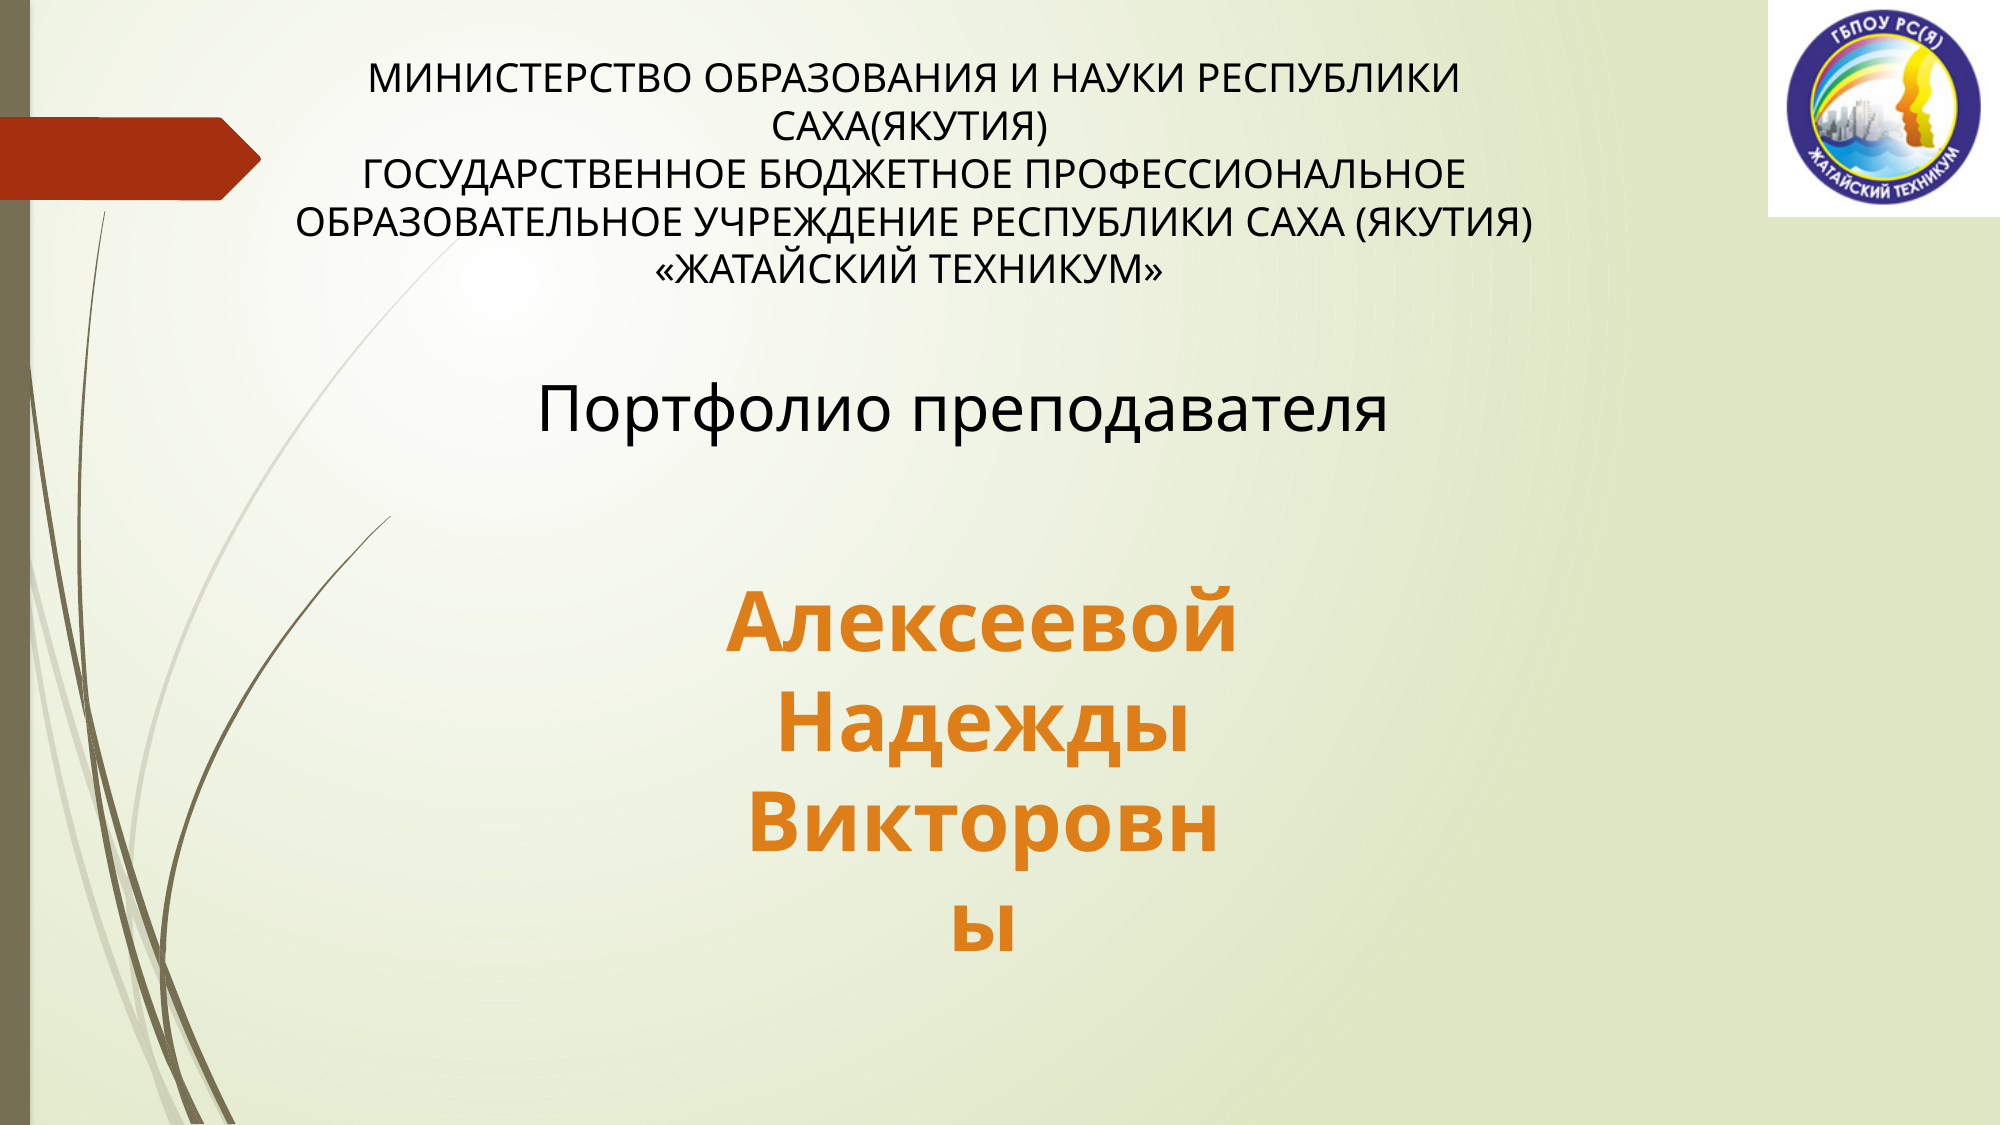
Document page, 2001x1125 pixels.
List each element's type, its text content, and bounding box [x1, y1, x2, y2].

title МИНИСТЕРСТВО ОБРАЗОВАНИЯ И НАУКИ РЕСПУБЛИКИ САХА(ЯКУТИЯ) ГОСУДАРСТВЕННОЕ БЮДЖЕТНОЕ ПРОФЕССИОНАЛЬНОЕ ОБРАЗОВАТЕЛЬНОЕ УЧРЕЖДЕНИЕ РЕСПУБЛИКИ САХА (ЯКУТИЯ) «ЖАТАЙСКИЙ ТЕХНИКУМ» [268, 44, 1562, 302]
text_box Алексеевой Надежды Викторовны [706, 560, 1261, 976]
picture [1768, 0, 2000, 217]
list Портфолио преподавателя [514, 301, 1430, 524]
